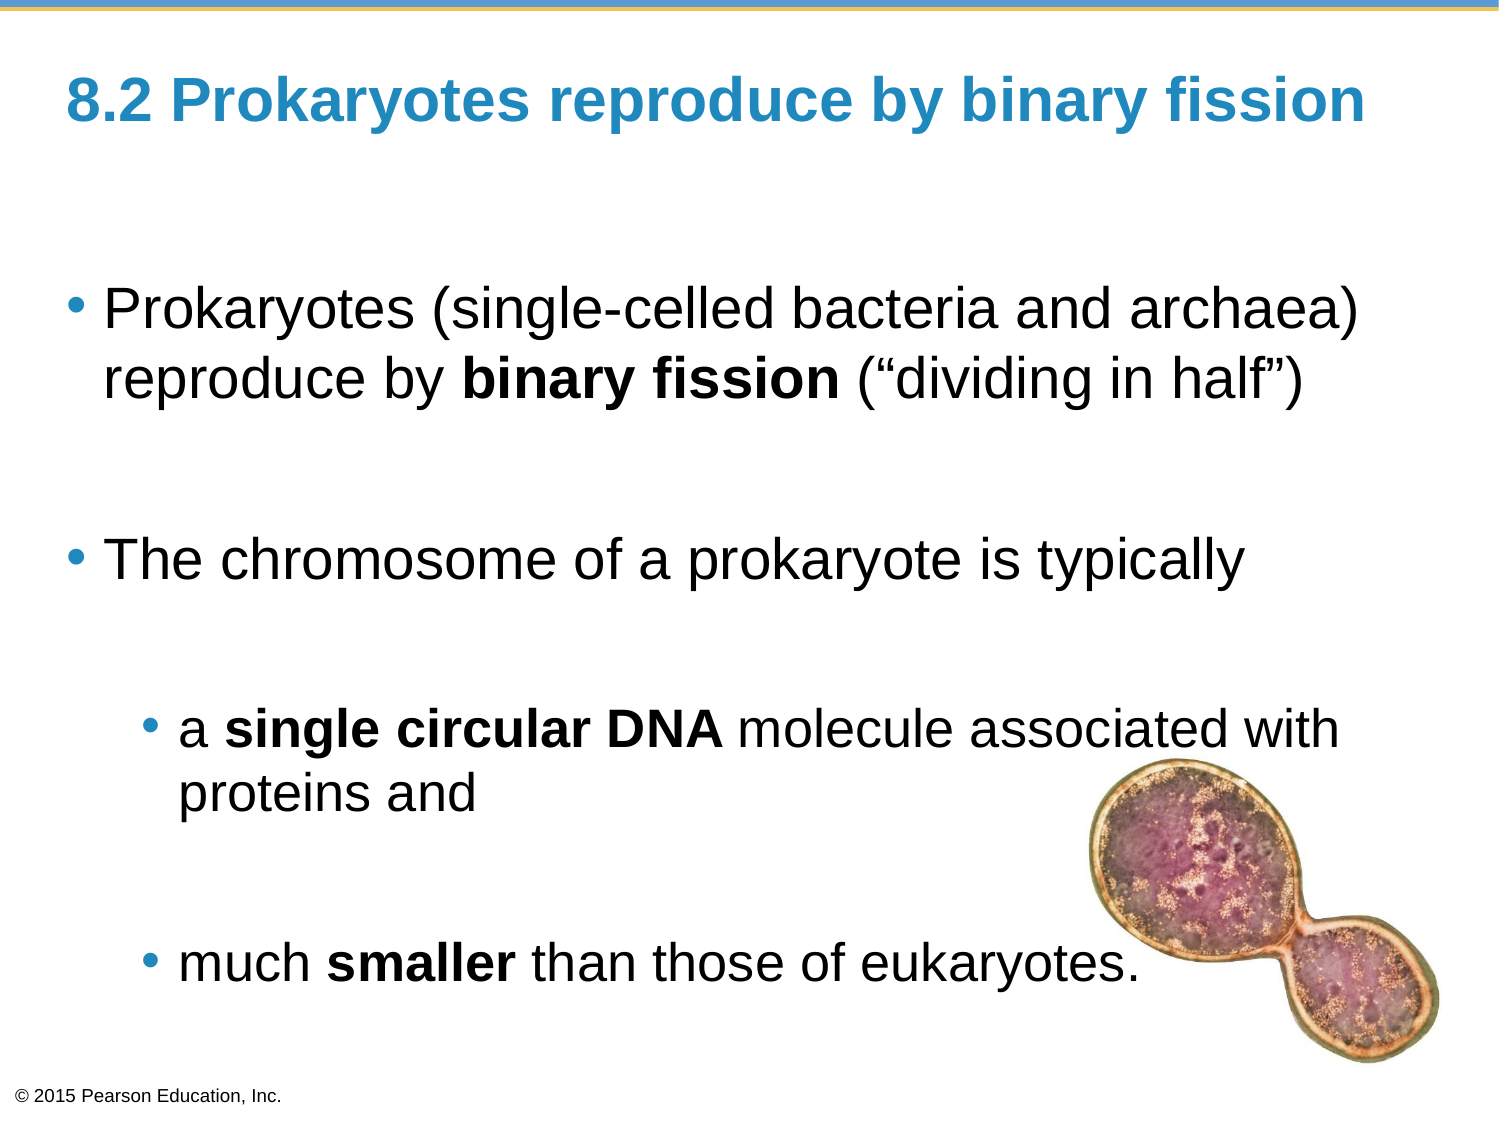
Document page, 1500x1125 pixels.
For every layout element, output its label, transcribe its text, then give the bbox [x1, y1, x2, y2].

footer © 2015 Pearson Education, Inc. [0, 1065, 507, 1125]
picture [1085, 755, 1442, 1066]
list Prokaryotes (single-celled bacteria and archaea) reproduce by binary fission (“dividing in half”) The chromosome of a prokaryote is typically a single circular DNA molecule associated with proteins and much smaller than those of eukaryotes. [51, 262, 1442, 1043]
title 8.2 Prokaryotes reproduce by binary fission [51, 59, 1442, 231]
